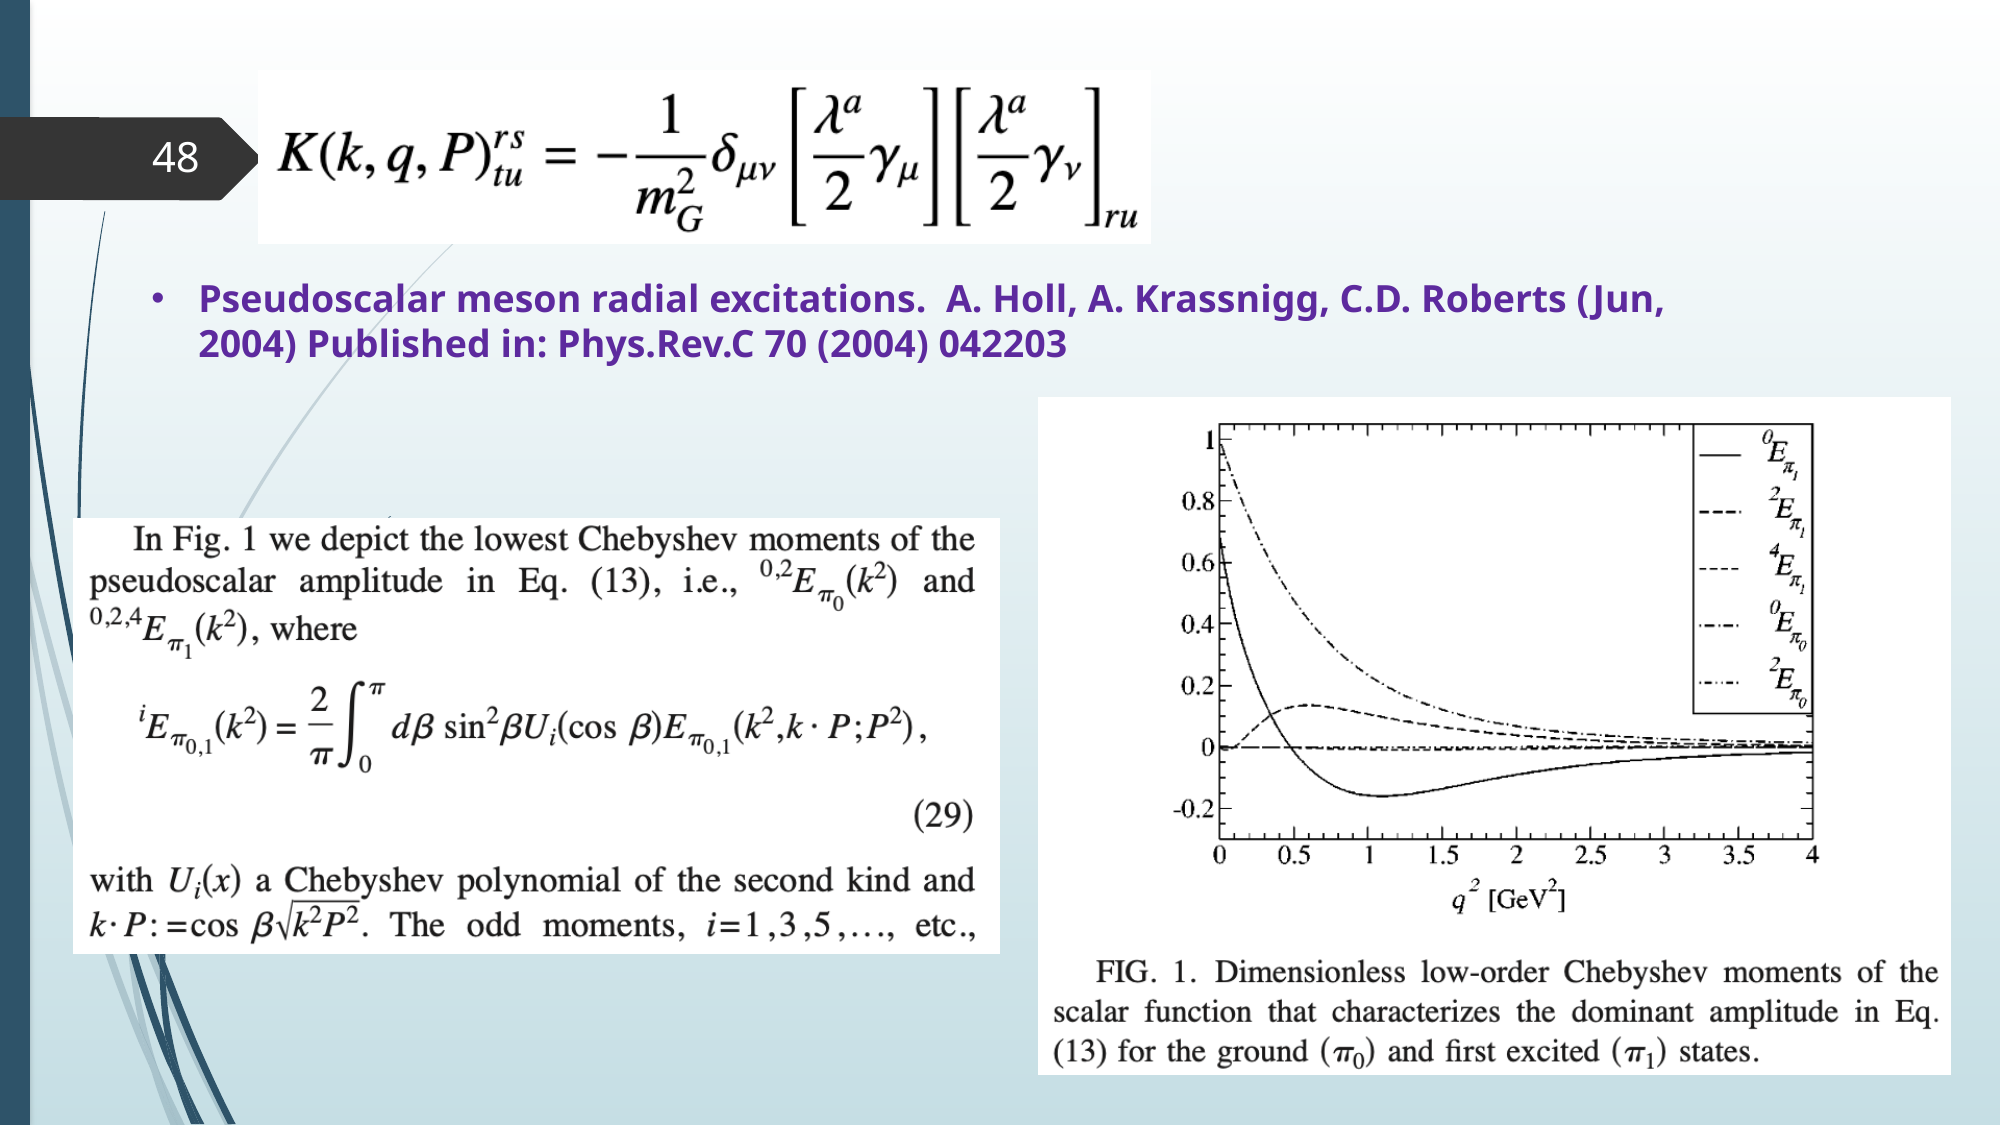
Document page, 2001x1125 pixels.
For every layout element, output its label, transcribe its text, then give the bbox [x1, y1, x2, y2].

picture [1038, 396, 1952, 1075]
picture [72, 517, 1001, 954]
text_box Pseudoscalar meson radial excitations. A. Holl, A. Krassnigg, C.D. Roberts (Jun, 2004) Published in: Phys.Rev.C 70 (2004) 042203 [136, 267, 1747, 373]
picture [258, 70, 1151, 244]
slide_number 48 [87, 129, 216, 190]
